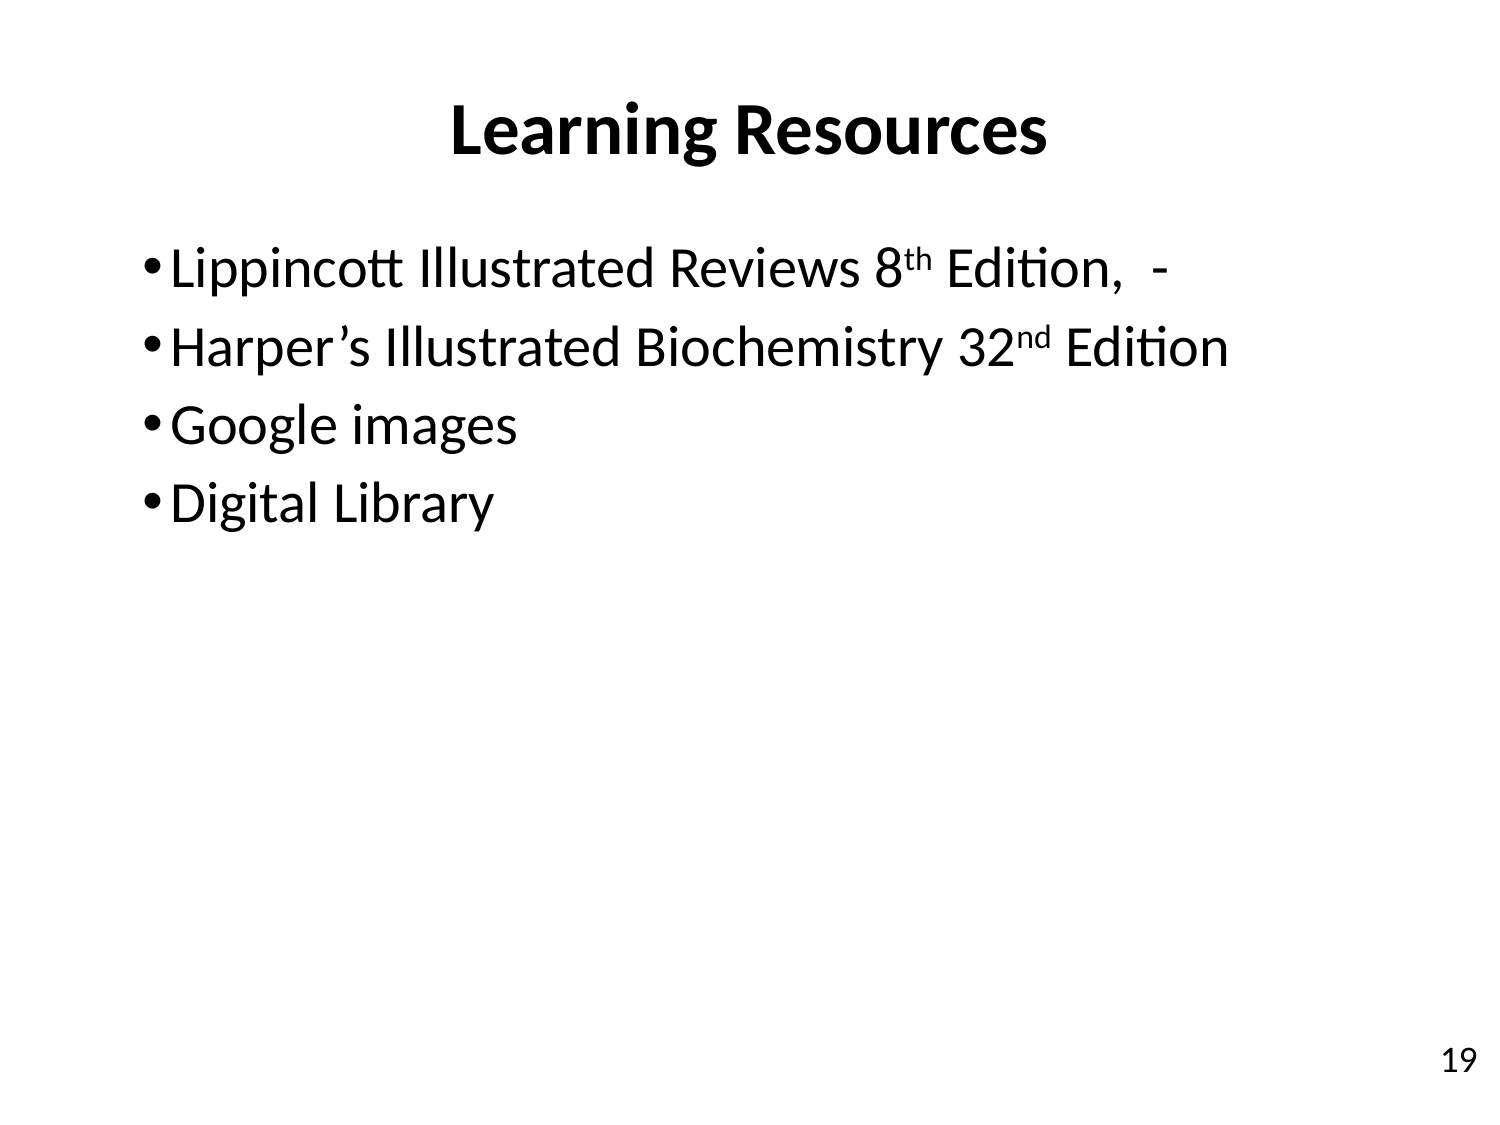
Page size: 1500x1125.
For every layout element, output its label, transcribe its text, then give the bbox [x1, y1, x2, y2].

slide_number 19 [1425, 1027, 1500, 1088]
text_box Learning Resources [37, 59, 1463, 200]
text_box Lippincott Illustrated Reviews 8th Edition, - Harper’s Illustrated Biochemistry 32nd Edition Google images Digital Library [127, 229, 1438, 963]
